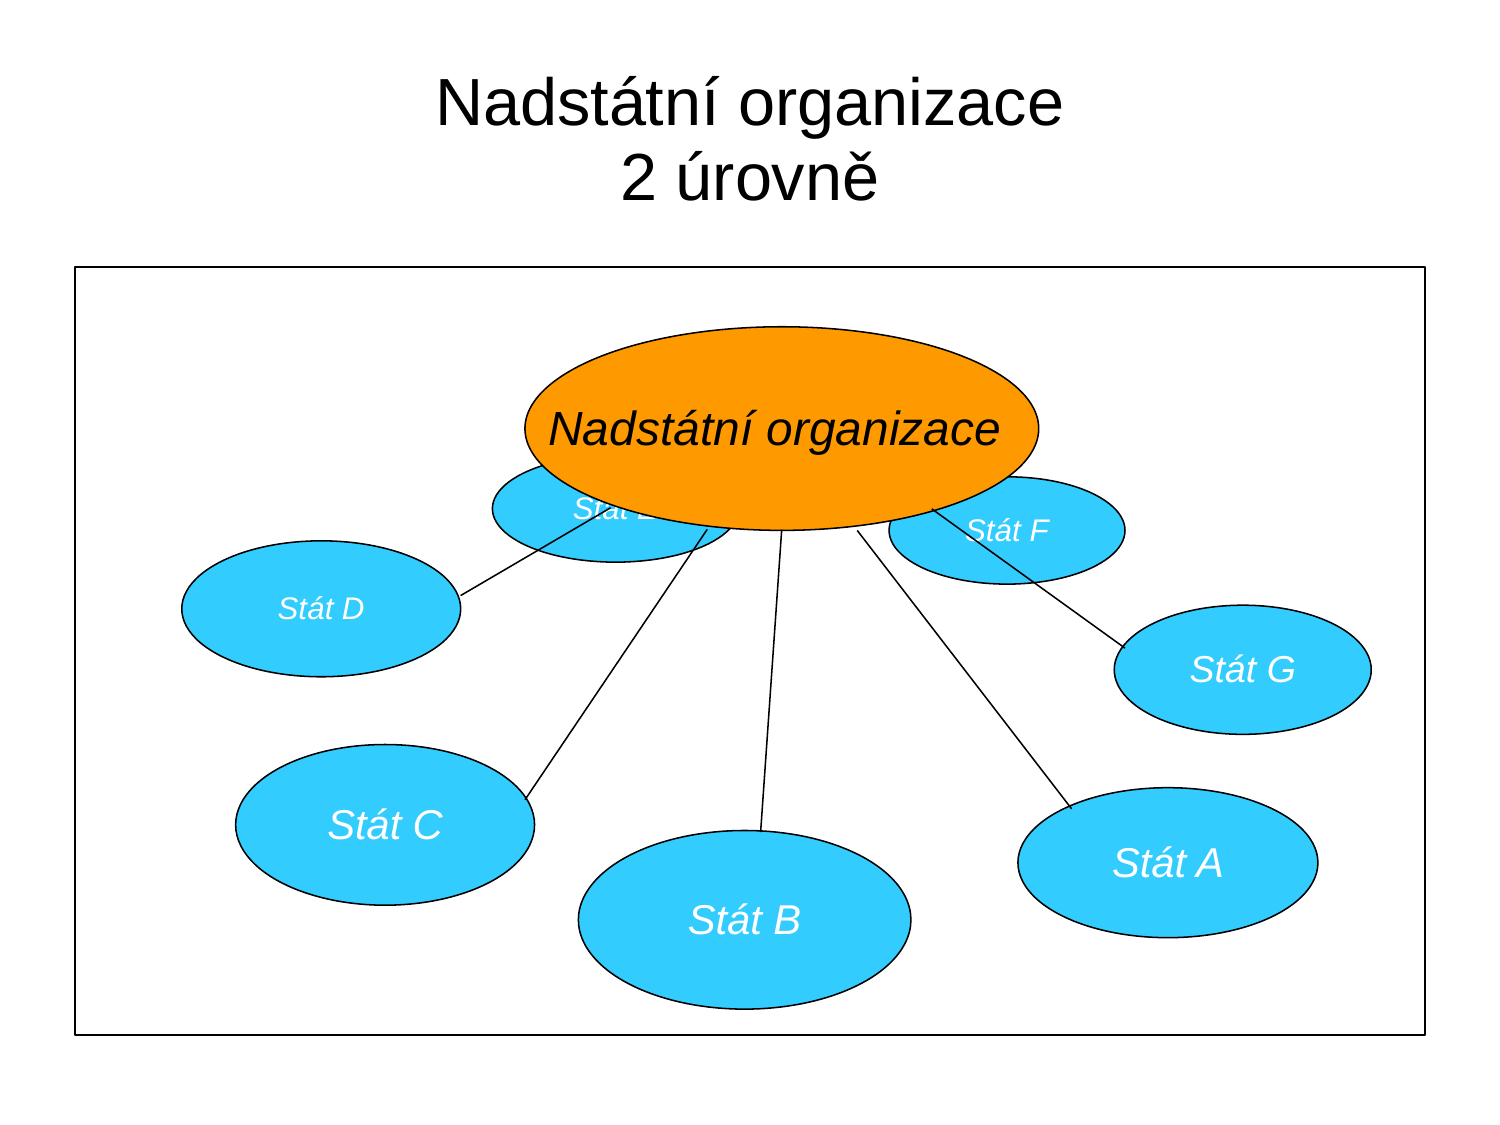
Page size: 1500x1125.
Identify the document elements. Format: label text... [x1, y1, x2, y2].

text_box Stat E [492, 466, 730, 563]
text_box Stát B [578, 830, 911, 1010]
text_box [74, 267, 1425, 1035]
text_box Stát C [235, 744, 535, 906]
text_box Stát F [889, 476, 1126, 585]
text_box Stát D [181, 540, 461, 677]
text_box Nadstátní organizace 2 úrovně [74, 21, 1425, 256]
text_box Nadstátní organizace [524, 326, 1039, 531]
text_box Stát A [1017, 787, 1318, 938]
text_box Stát G [1114, 605, 1372, 735]
